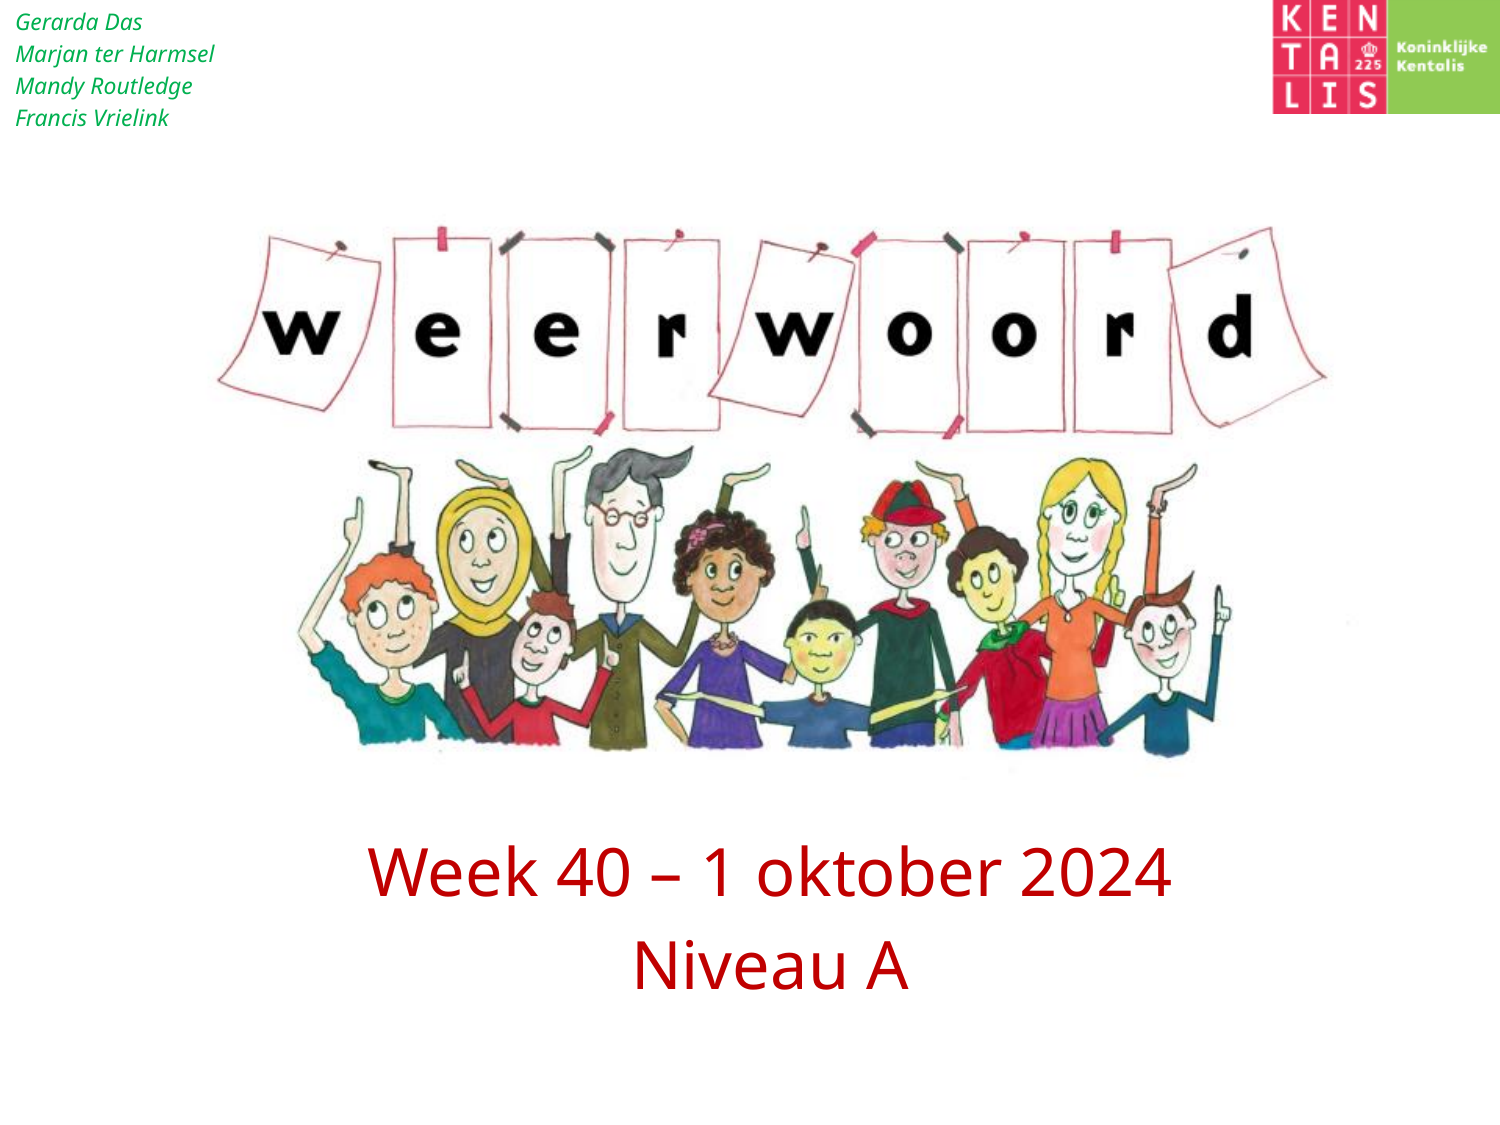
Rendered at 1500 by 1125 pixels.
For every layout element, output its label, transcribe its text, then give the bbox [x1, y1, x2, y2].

subtitle Week 40 – 1 oktober 2024 Niveau A [194, 822, 1346, 1035]
text_box Gerarda Das Marjan ter Harmsel Mandy Routledge Francis Vrielink [0, 0, 420, 197]
picture [182, 176, 1359, 780]
picture [1272, 0, 1500, 114]
